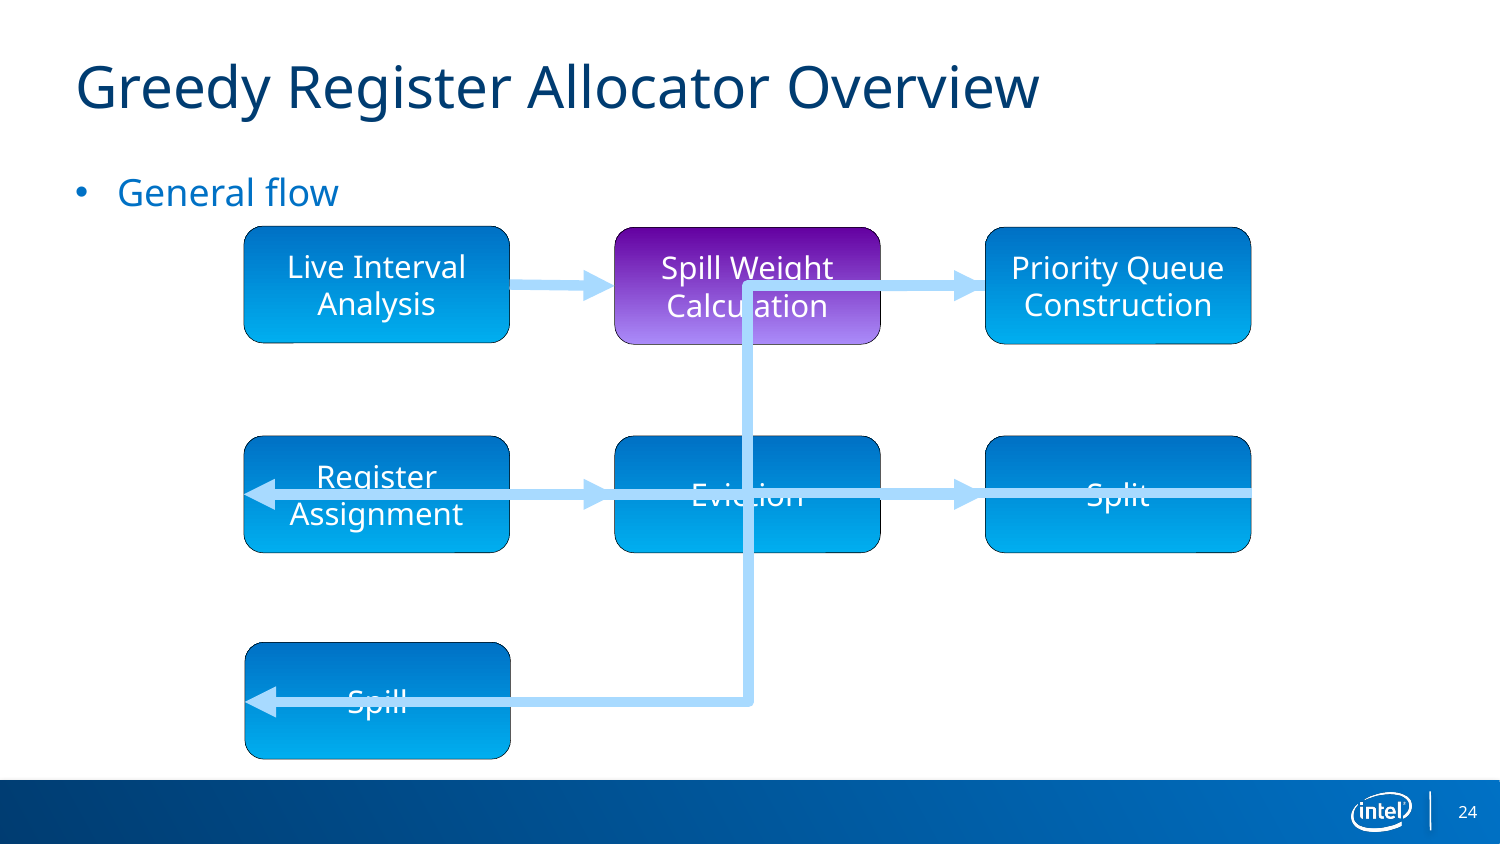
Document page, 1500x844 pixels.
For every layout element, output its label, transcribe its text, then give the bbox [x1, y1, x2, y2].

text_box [243, 285, 1252, 492]
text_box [244, 492, 1253, 703]
title Greedy Register Allocator Overview [75, 50, 1425, 160]
text_box Spill [244, 710, 511, 760]
text_box Live Interval Analysis [243, 226, 510, 285]
text_box Spill Weight Calculation [614, 227, 881, 284]
text_box Priority Queue Construction [985, 227, 1252, 285]
list General flow [75, 168, 1425, 732]
slide_number 24 [1127, 791, 1478, 837]
